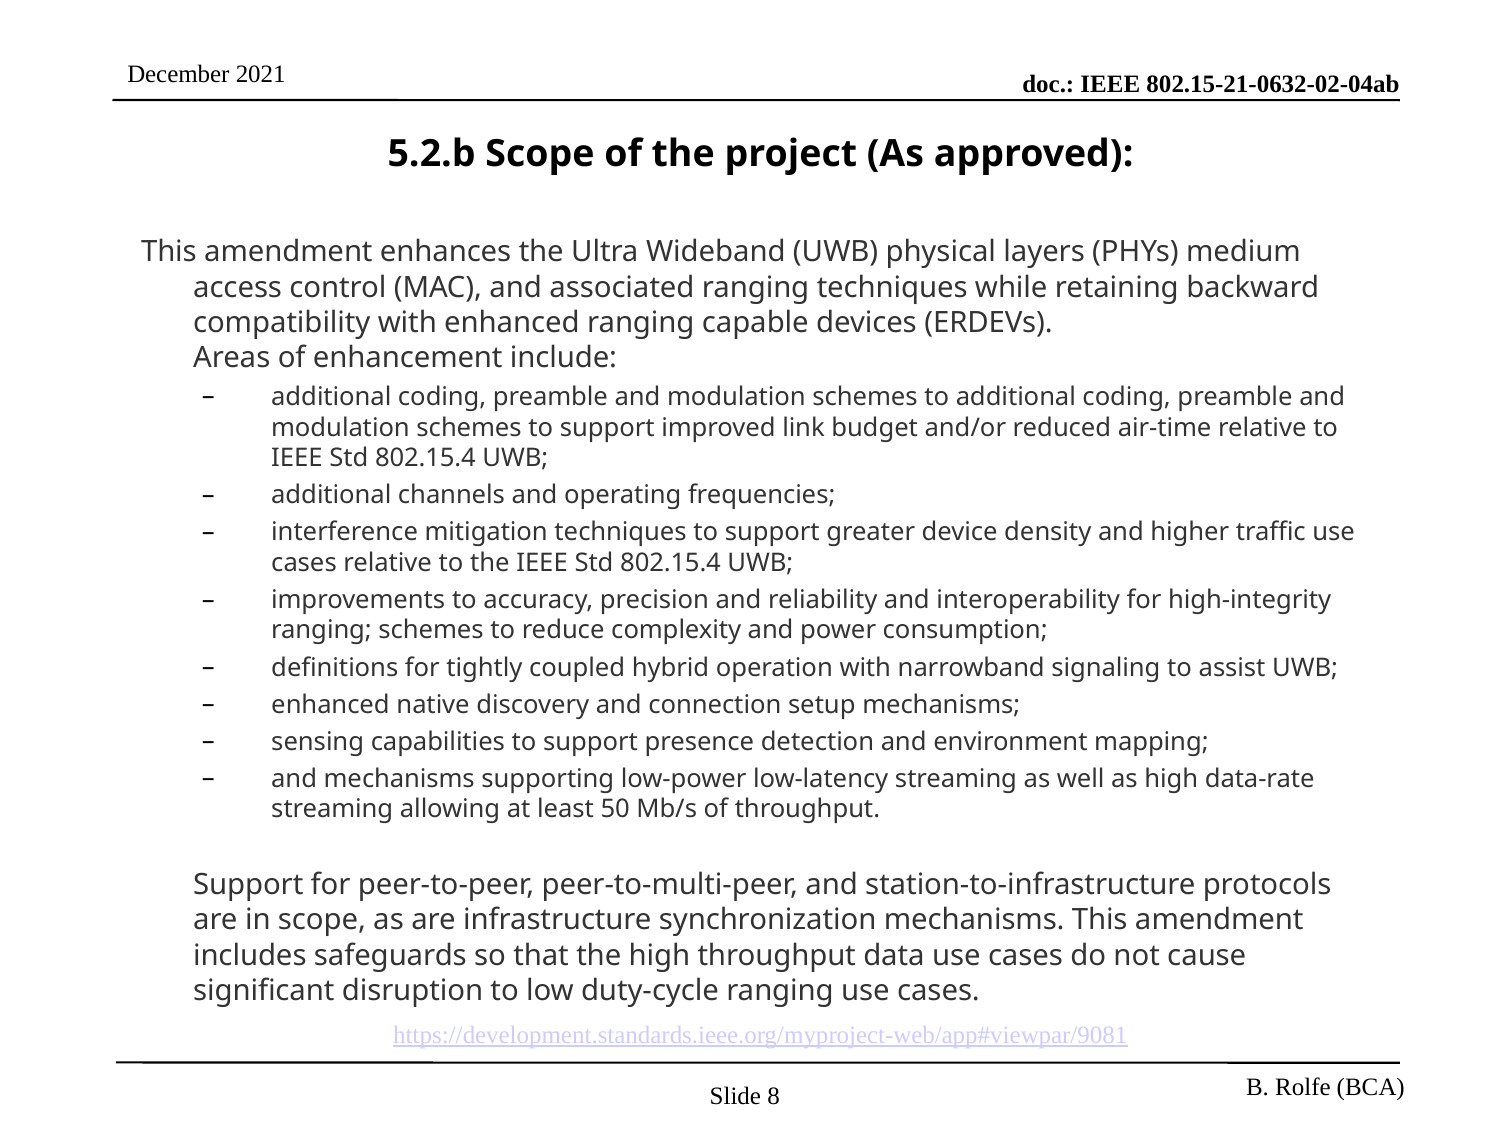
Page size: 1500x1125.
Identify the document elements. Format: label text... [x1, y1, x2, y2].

list This amendment enhances the Ultra Wideband (UWB) physical layers (PHYs) medium access control (MAC), and associated ranging techniques while retaining backward compatibility with enhanced ranging capable devices (ERDEVs). Areas of enhancement include: additional coding, preamble and modulation schemes to additional coding, preamble and modulation schemes to support improved link budget and/or reduced air-time relative to IEEE Std 802.15.4 UWB; additional channels and operating frequencies; interference mitigation techniques to support greater device density and higher traffic use cases relative to the IEEE Std 802.15.4 UWB; improvements to accuracy, precision and reliability and interoperability for high-integrity ranging; schemes to reduce complexity and power consumption; definitions for tightly coupled hybrid operation with narrowband signaling to assist UWB; enhanced native discovery and connection setup mechanisms; sensing capabilities to support presence detection and environment mapping; and mechanisms supporting low-power low-latency streaming as well as high data-rate streaming allowing at least 50 Mb/s of throughput. Support for peer-to-peer, peer-to-multi-peer, and station-to-infrastructure protocols are in scope, as are infrastructure synchronization mechanisms. This amendment includes safeguards so that the high throughput data use cases do not cause significant disruption to low duty-cycle ranging use cases. [125, 224, 1400, 1024]
title 5.2.b Scope of the project (As approved): [123, 112, 1398, 237]
slide_number Slide 8 [690, 1075, 799, 1115]
text_box https://development.standards.ieee.org/myproject-web/app#viewpar/9081 [147, 1011, 1374, 1057]
